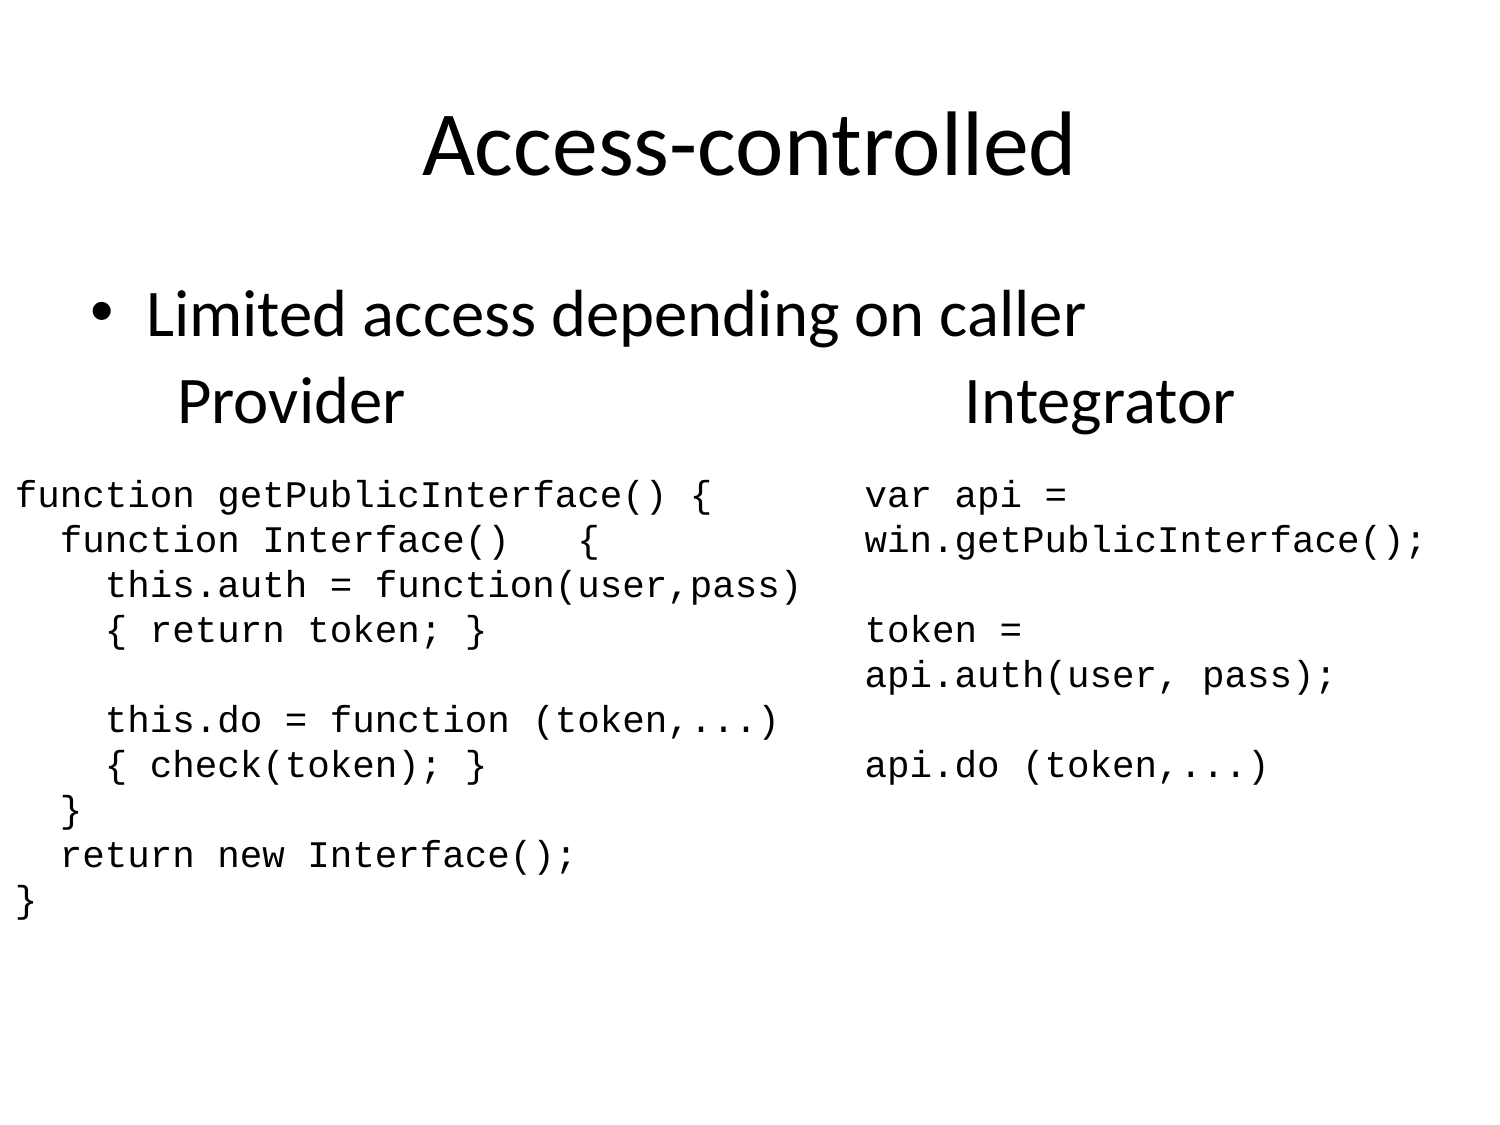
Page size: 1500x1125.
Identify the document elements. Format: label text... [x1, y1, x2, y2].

text_box var api = win.getPublicInterface(); token = api.auth(user, pass); api.do (token,...) [849, 462, 1463, 883]
list Limited access depending on caller [75, 262, 1425, 1005]
title Access-controlled [75, 45, 1425, 233]
text_box Integrator [950, 349, 1275, 445]
text_box Provider [162, 349, 488, 445]
text_box function getPublicInterface() { function Interface() { this.auth = function(user,pass) { return token; } this.do = function (token,...) { check(token); } } return new Interface(); } [0, 462, 825, 928]
